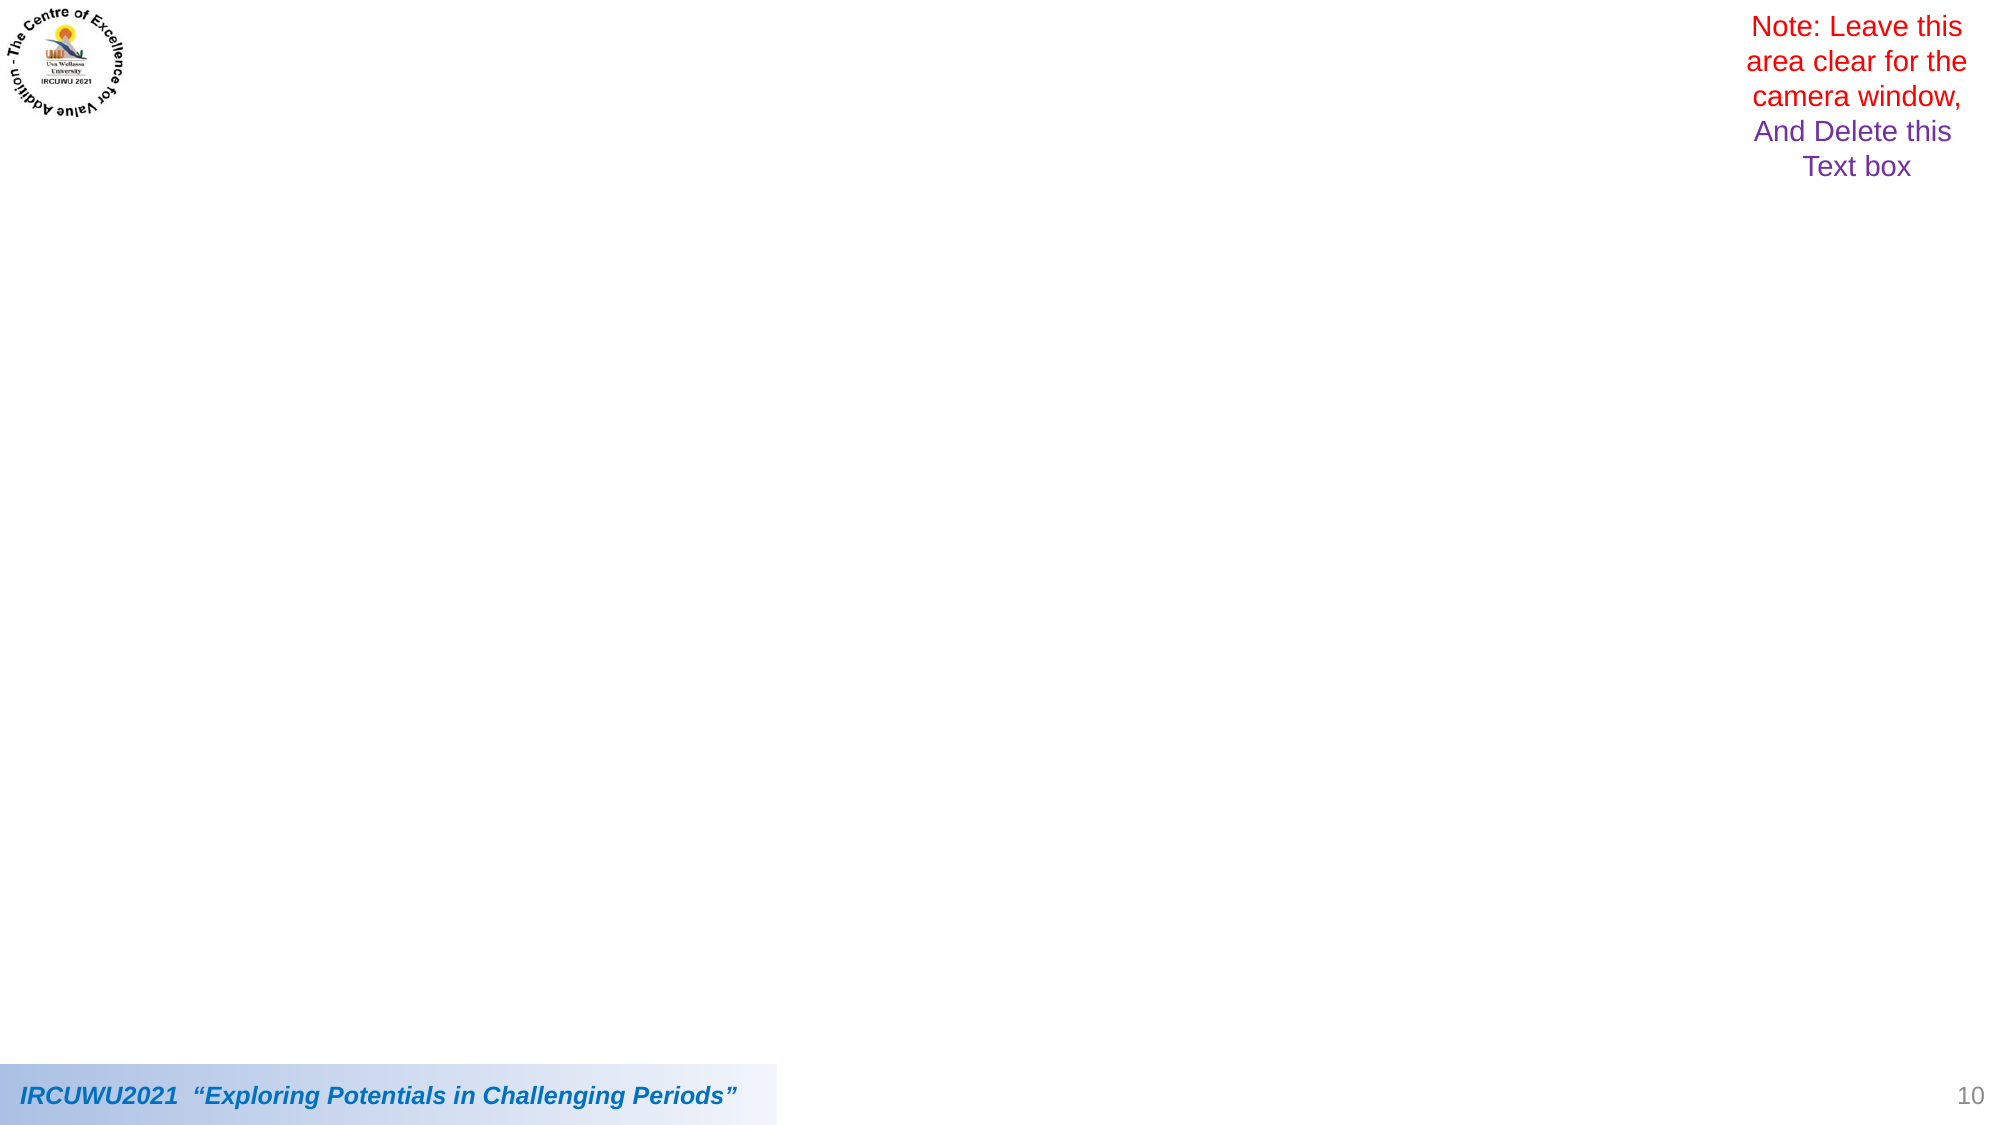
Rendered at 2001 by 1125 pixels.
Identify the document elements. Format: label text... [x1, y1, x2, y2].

slide_number 10 [1550, 1065, 2000, 1125]
text_box Note: Leave this area clear for the camera window, And Delete this Text box [1714, 0, 2000, 190]
picture [7, 8, 123, 117]
